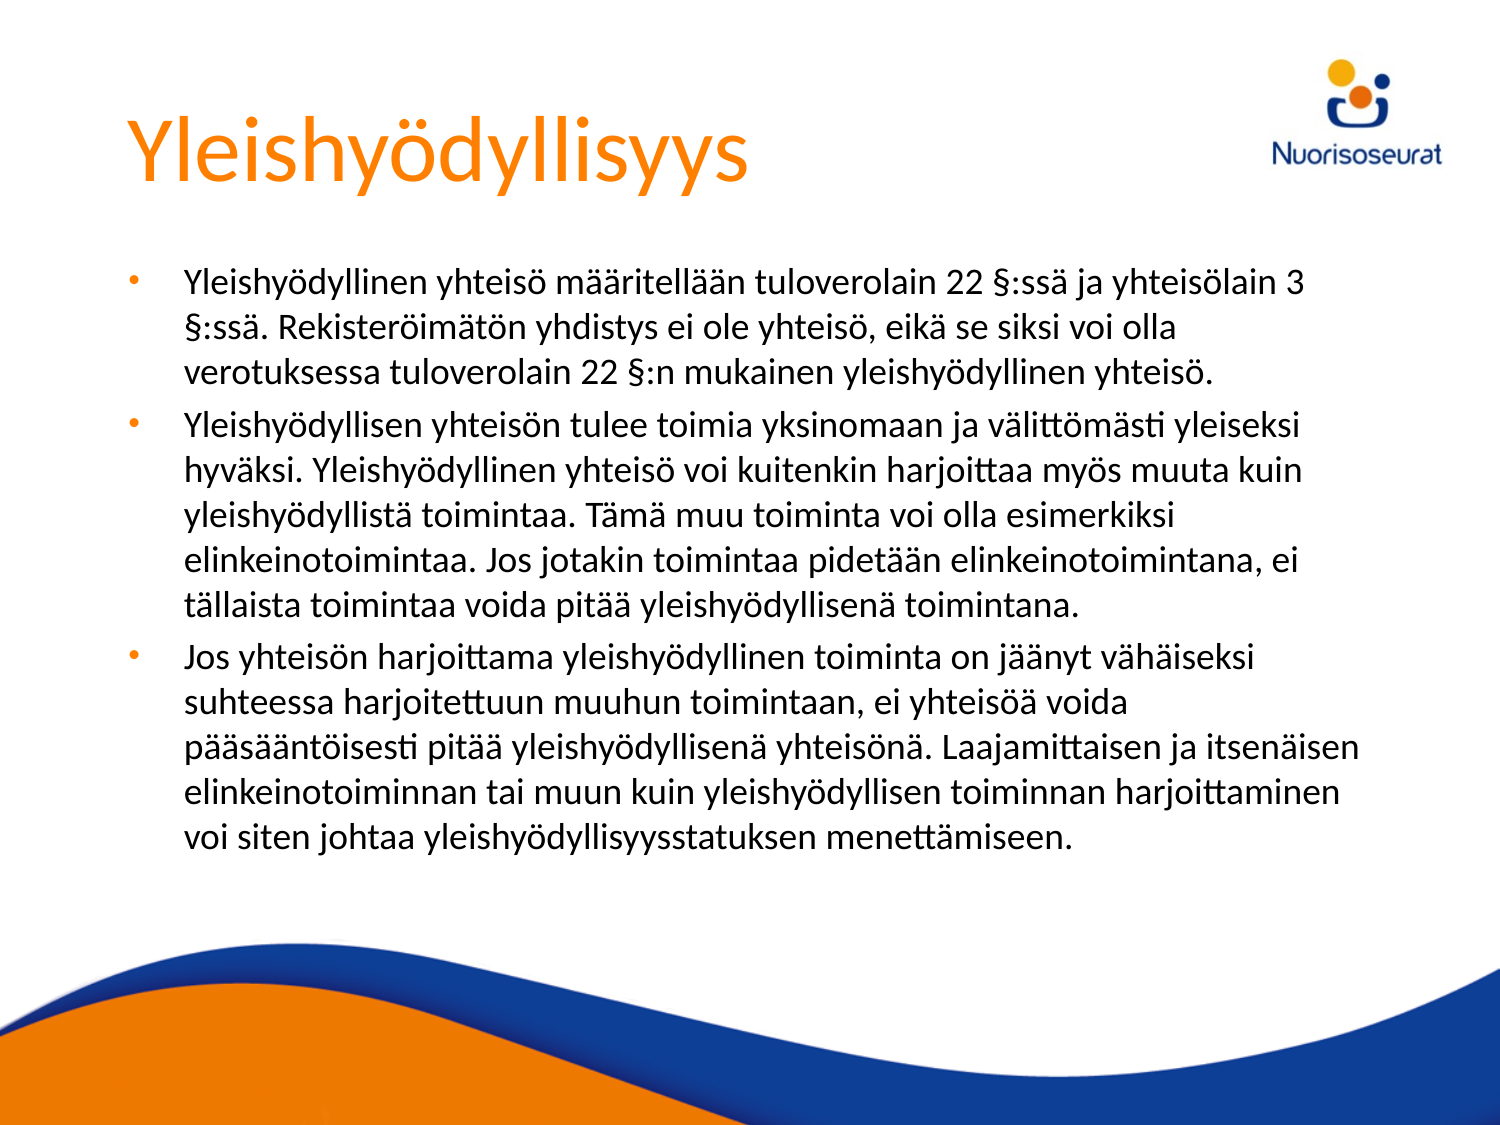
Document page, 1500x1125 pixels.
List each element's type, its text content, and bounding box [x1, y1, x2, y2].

picture [0, 938, 1500, 1125]
picture [1250, 50, 1463, 170]
title Yleishyödyllisyys [112, 62, 1225, 225]
list Yleishyödyllinen yhteisö määritellään tuloverolain 22 §:ssä ja yhteisölain 3 §:ssä. Rekisteröimätön yhdistys ei ole yhteisö, eikä se siksi voi olla verotuksessa tuloverolain 22 §:n mukainen yleishyödyllinen yhteisö. Yleishyödyllisen yhteisön tulee toimia yksinomaan ja välittömästi yleiseksi hyväksi. Yleishyödyllinen yhteisö voi kuitenkin harjoittaa myös muuta kuin yleishyödyllistä toimintaa. Tämä muu toiminta voi olla esimerkiksi elinkeinotoimintaa. Jos jotakin toimintaa pidetään elinkeinotoimintana, ei tällaista toimintaa voida pitää yleishyödyllisenä toimintana. Jos yhteisön harjoittama yleishyödyllinen toiminta on jäänyt vähäiseksi suhteessa harjoitettuun muuhun toimintaan, ei yhteisöä voida pääsääntöisesti pitää yleishyödyllisenä yhteisönä. Laajamittaisen ja itsenäisen elinkeinotoiminnan tai muun kuin yleishyödyllisen toiminnan harjoittaminen voi siten johtaa yleishyödyllisyysstatuksen menettämiseen. [112, 249, 1388, 929]
